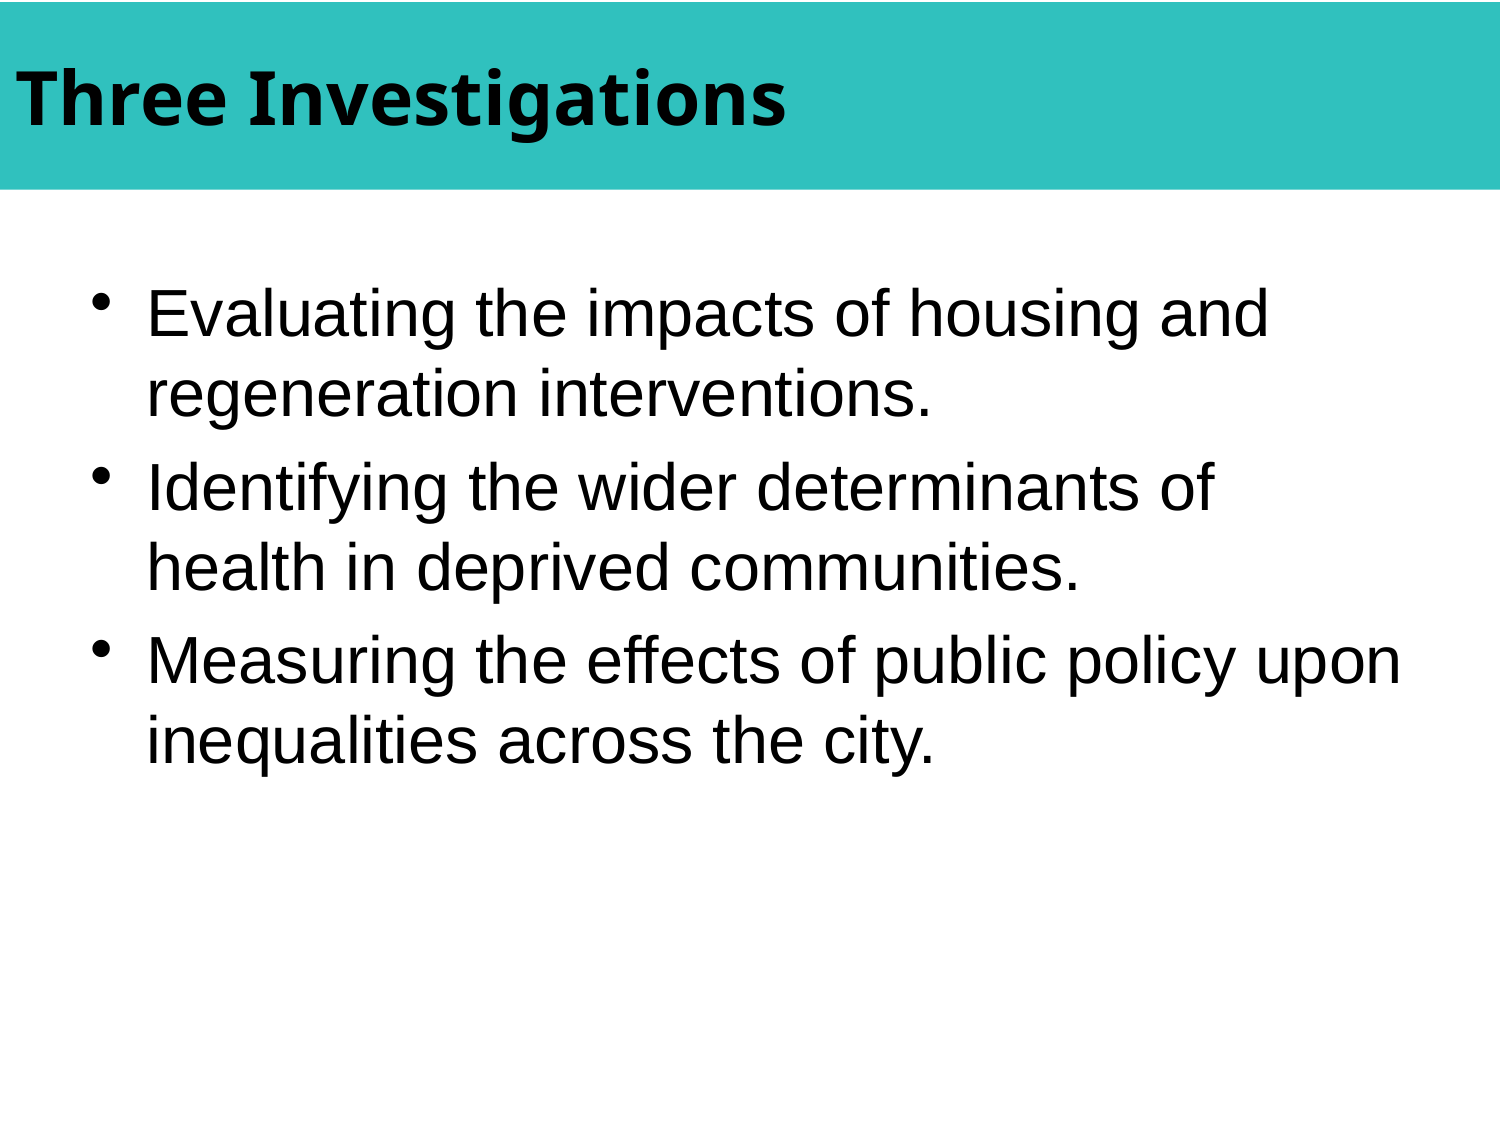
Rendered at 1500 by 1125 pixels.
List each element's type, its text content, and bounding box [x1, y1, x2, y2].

title Three Investigations [0, 2, 1500, 190]
list Evaluating the impacts of housing and regeneration interventions. Identifying the wider determinants of health in deprived communities. Measuring the effects of public policy upon inequalities across the city. [75, 262, 1425, 1005]
